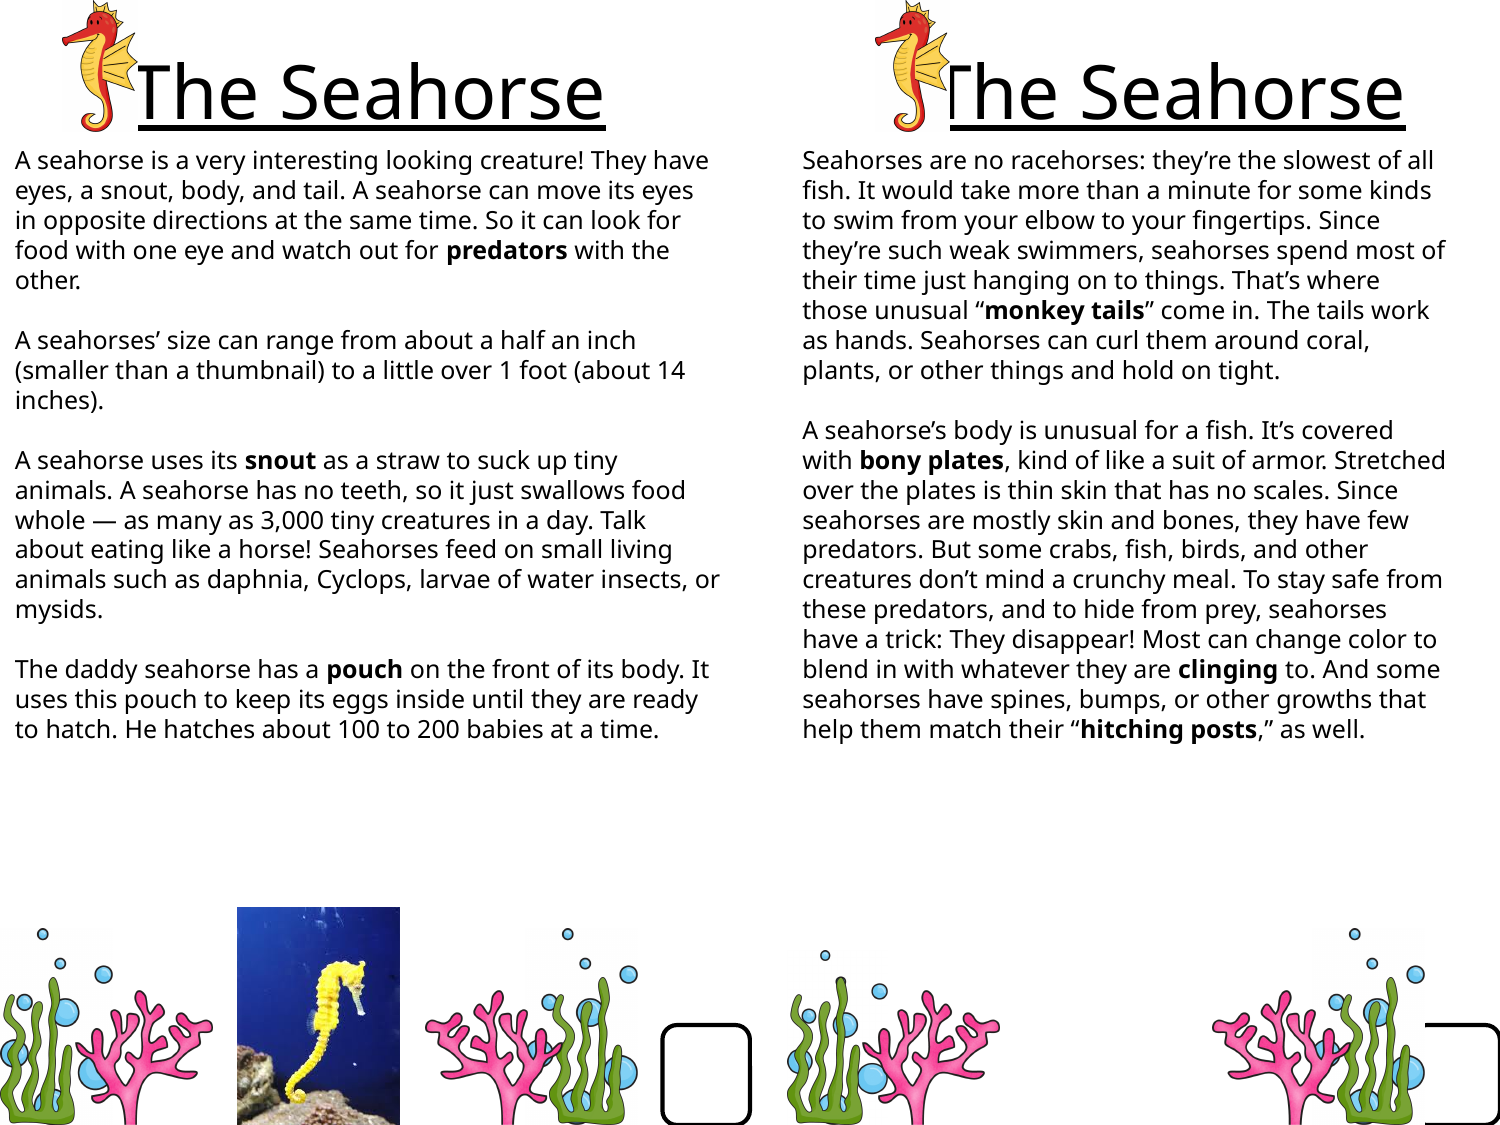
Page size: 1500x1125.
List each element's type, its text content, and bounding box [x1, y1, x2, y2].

text_box [660, 1022, 753, 1125]
text_box [1429, 1022, 1500, 1125]
picture [237, 907, 401, 1125]
text_box A seahorse is a very interesting looking creature! They have eyes, a snout, body, and tail. A seahorse can move its eyes in opposite directions at the same time. So it can look for food with one eye and watch out for predators with the other. A seahorses’ size can range from about a half an inch (smaller than a thumbnail) to a little over 1 foot (about 14 inches). A seahorse uses its snout as a straw to suck up tiny animals. A seahorse has no teeth, so it just swallows food whole — as many as 3,000 tiny creatures in a day. Talk about eating like a horse! Seahorses feed on small living animals such as daphnia, Cyclops, larvae of water insects, or mysids. The daddy seahorse has a pouch on the front of its body. It uses this pouch to keep its eggs inside until they are ready to hatch. He hatches about 100 to 200 babies at a time. [0, 137, 738, 821]
picture [0, 928, 213, 1125]
picture [424, 928, 638, 1125]
text_box Seahorses are no racehorses: they’re the slowest of all fish. It would take more than a minute for some kinds to swim from your elbow to your fingertips. Since they’re such weak swimmers, seahorses spend most of their time just hanging on to things. That’s where those unusual “monkey tails” come in. The tails work as hands. Seahorses can curl them around coral, plants, or other things and hold on tight. A seahorse’s body is unusual for a fish. It’s covered with bony plates, kind of like a suit of armor. Stretched over the plates is thin skin that has no scales. Since seahorses are mostly skin and bones, they have few predators. But some crabs, fish, birds, and other creatures don’t mind a crunchy meal. To stay safe from these predators, and to hide from prey, seahorses have a trick: They disappear! Most can change color to blend in with whatever they are clinging to. And some seahorses have spines, bumps, or other growths that help them match their “hitching posts,” as well. [787, 137, 1463, 811]
picture [874, 0, 951, 133]
picture [787, 949, 1001, 1125]
picture [1212, 928, 1426, 1125]
text_box The Seahorse [915, 37, 1421, 143]
text_box The Seahorse [140, 37, 621, 137]
picture [62, 0, 138, 133]
